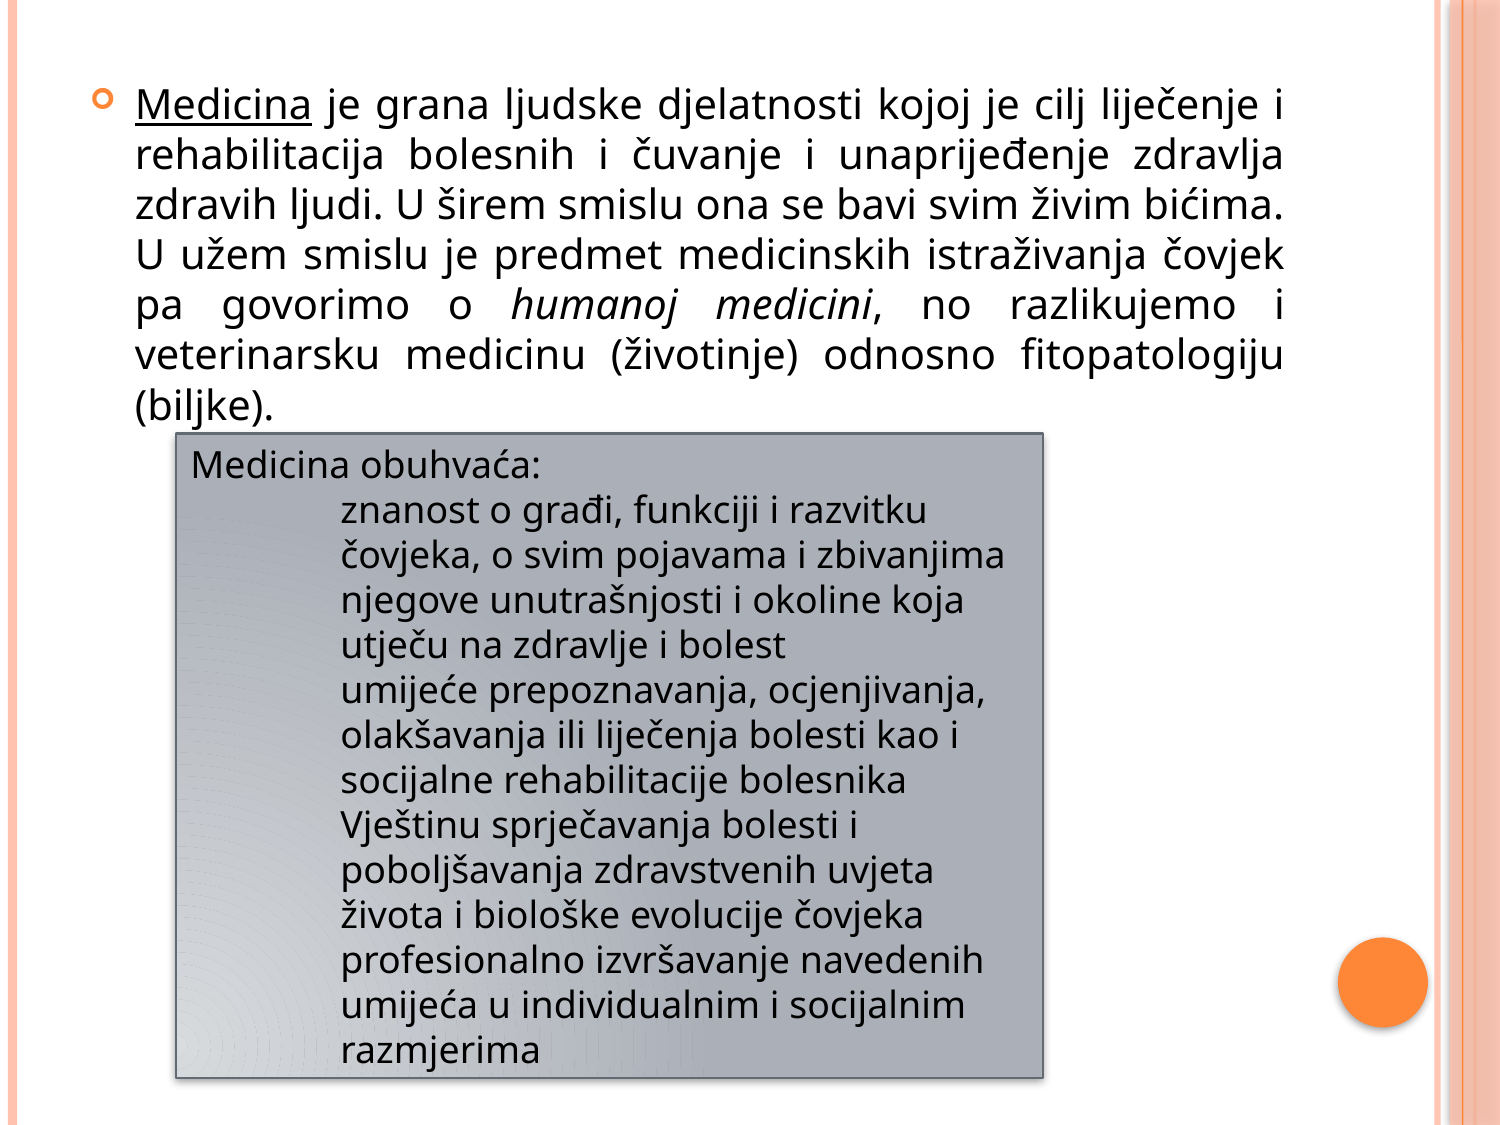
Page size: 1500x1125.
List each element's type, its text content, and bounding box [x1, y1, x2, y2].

text_box Medicina obuhvaća: znanost o građi, funkciji i razvitku čovjeka, o svim pojavama i zbivanjima njegove unutrašnjosti i okoline koja utječu na zdravlje i bolest umijeće prepoznavanja, ocjenjivanja, olakšavanja ili liječenja bolesti kao i socijalne rehabilitacije bolesnika Vještinu sprječavanja bolesti i poboljšavanja zdravstvenih uvjeta života i biološke evolucije čovjeka profesionalno izvršavanje navedenih umijeća u individualnim i socijalnim razmjerima [175, 432, 1044, 1079]
list Medicina je grana ljudske djelatnosti kojoj je cilj liječenje i rehabilitacija bolesnih i čuvanje i unaprijeđenje zdravlja zdravih ljudi. U širem smislu ona se bavi svim živim bićima. U užem smislu je predmet medicinskih istraživanja čovjek pa govorimo o humanoj medicini, no razlikujemo i veterinarsku medicinu (životinje) odnosno fitopatologiju (biljke). [75, 70, 1300, 1062]
